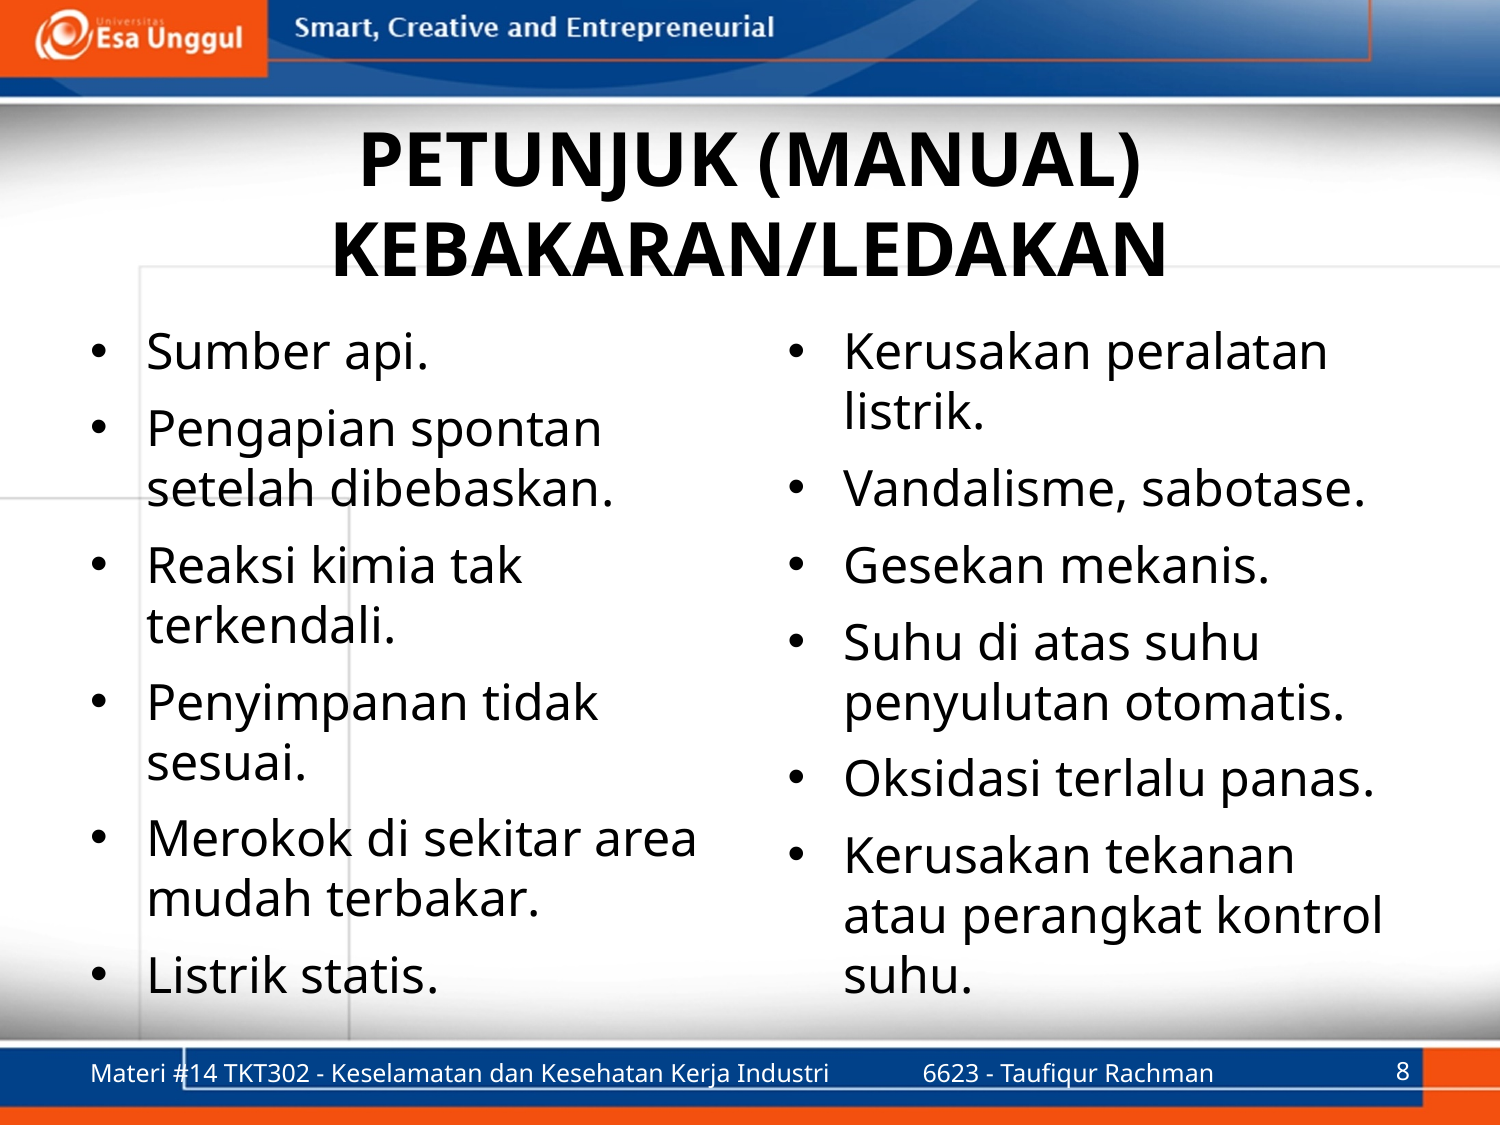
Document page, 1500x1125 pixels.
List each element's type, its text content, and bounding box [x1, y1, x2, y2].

picture [0, 0, 1500, 1125]
slide_number Materi #14 TKT302 - Keselamatan dan Kesehatan Kerja Industri [75, 1042, 850, 1103]
title Petunjuk (Manual) Kebakaran/Ledakan [75, 100, 1425, 303]
footer 6623 - Taufiqur Rachman [887, 1042, 1250, 1103]
list Sumber api. Pengapian spontan setelah dibebaskan. Reaksi kimia tak terkendali. Penyimpanan tidak sesuai. Merokok di sekitar area mudah terbakar. Listrik statis. Kerusakan peralatan listrik. Vandalisme, sabotase. Gesekan mekanis. Suhu di atas suhu penyulutan otomatis. Oksidasi terlalu panas. Kerusakan tekanan atau perangkat kontrol suhu. [75, 312, 1425, 1025]
slide_number 8 [1250, 1042, 1425, 1103]
